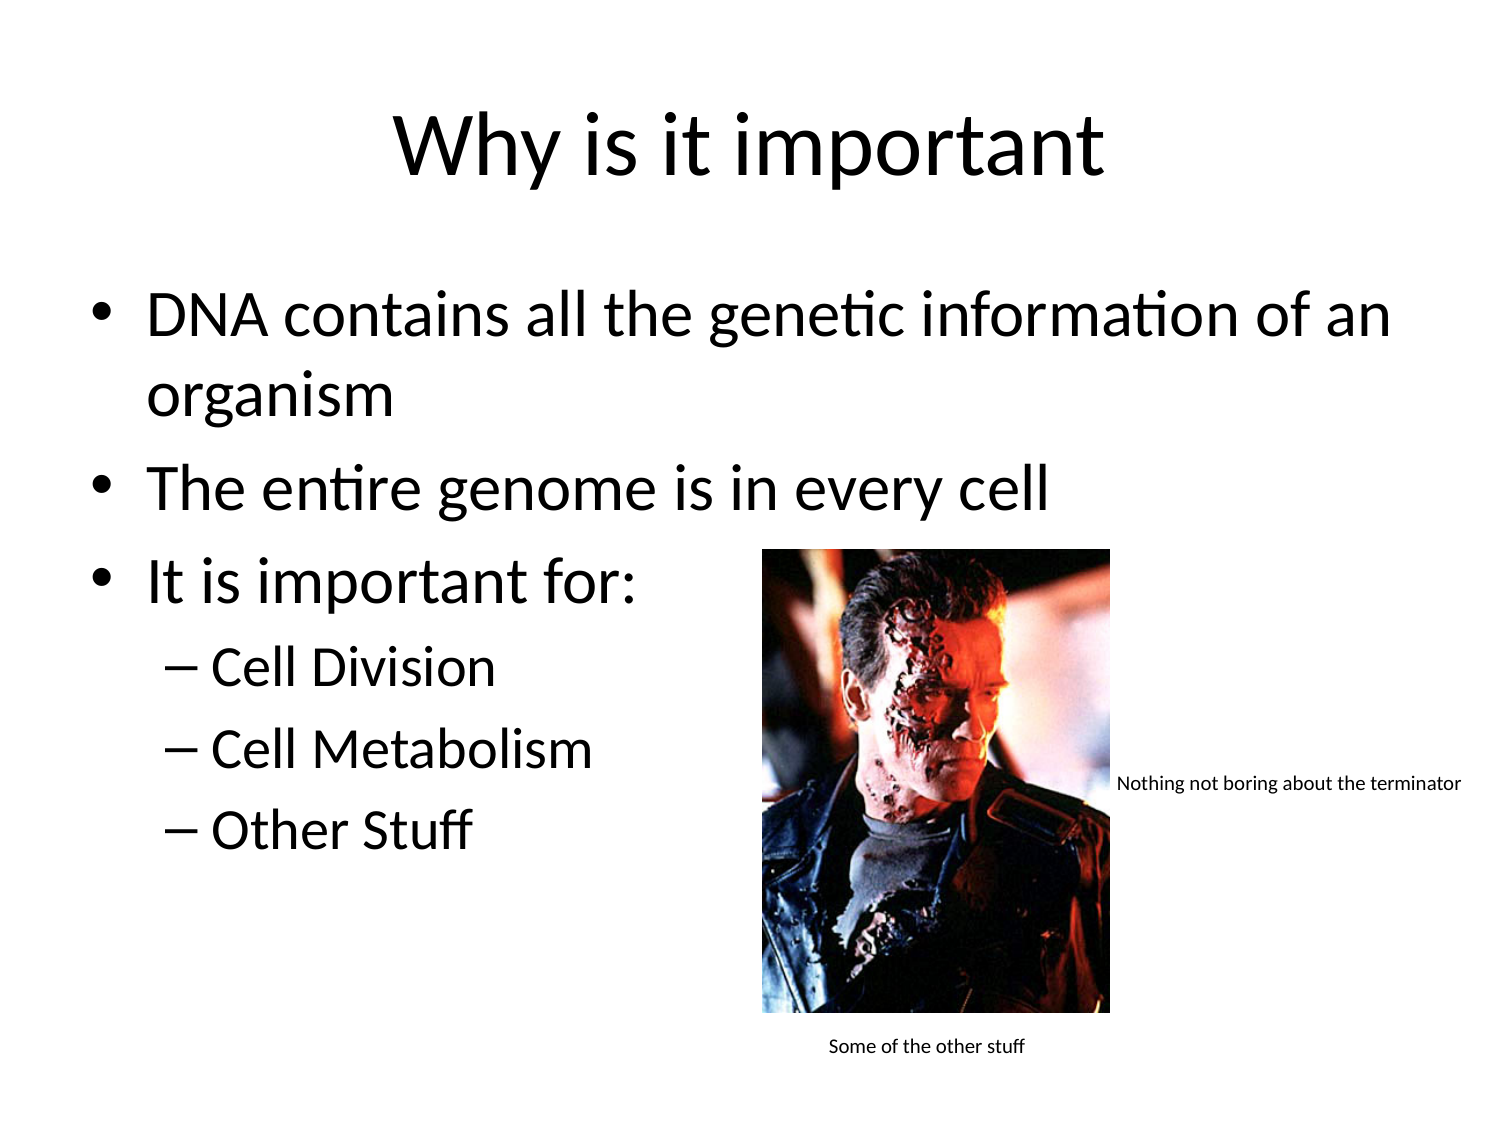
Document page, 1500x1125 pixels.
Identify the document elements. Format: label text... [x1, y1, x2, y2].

picture [762, 549, 1110, 1013]
title Why is it important [75, 45, 1425, 233]
text_box Nothing not boring about the terminator [1113, 762, 1477, 803]
text_box Some of the other stuff [814, 1025, 1041, 1065]
list DNA contains all the genetic information of an organism The entire genome is in every cell It is important for: Cell Division Cell Metabolism Other Stuff [75, 262, 1425, 1005]
